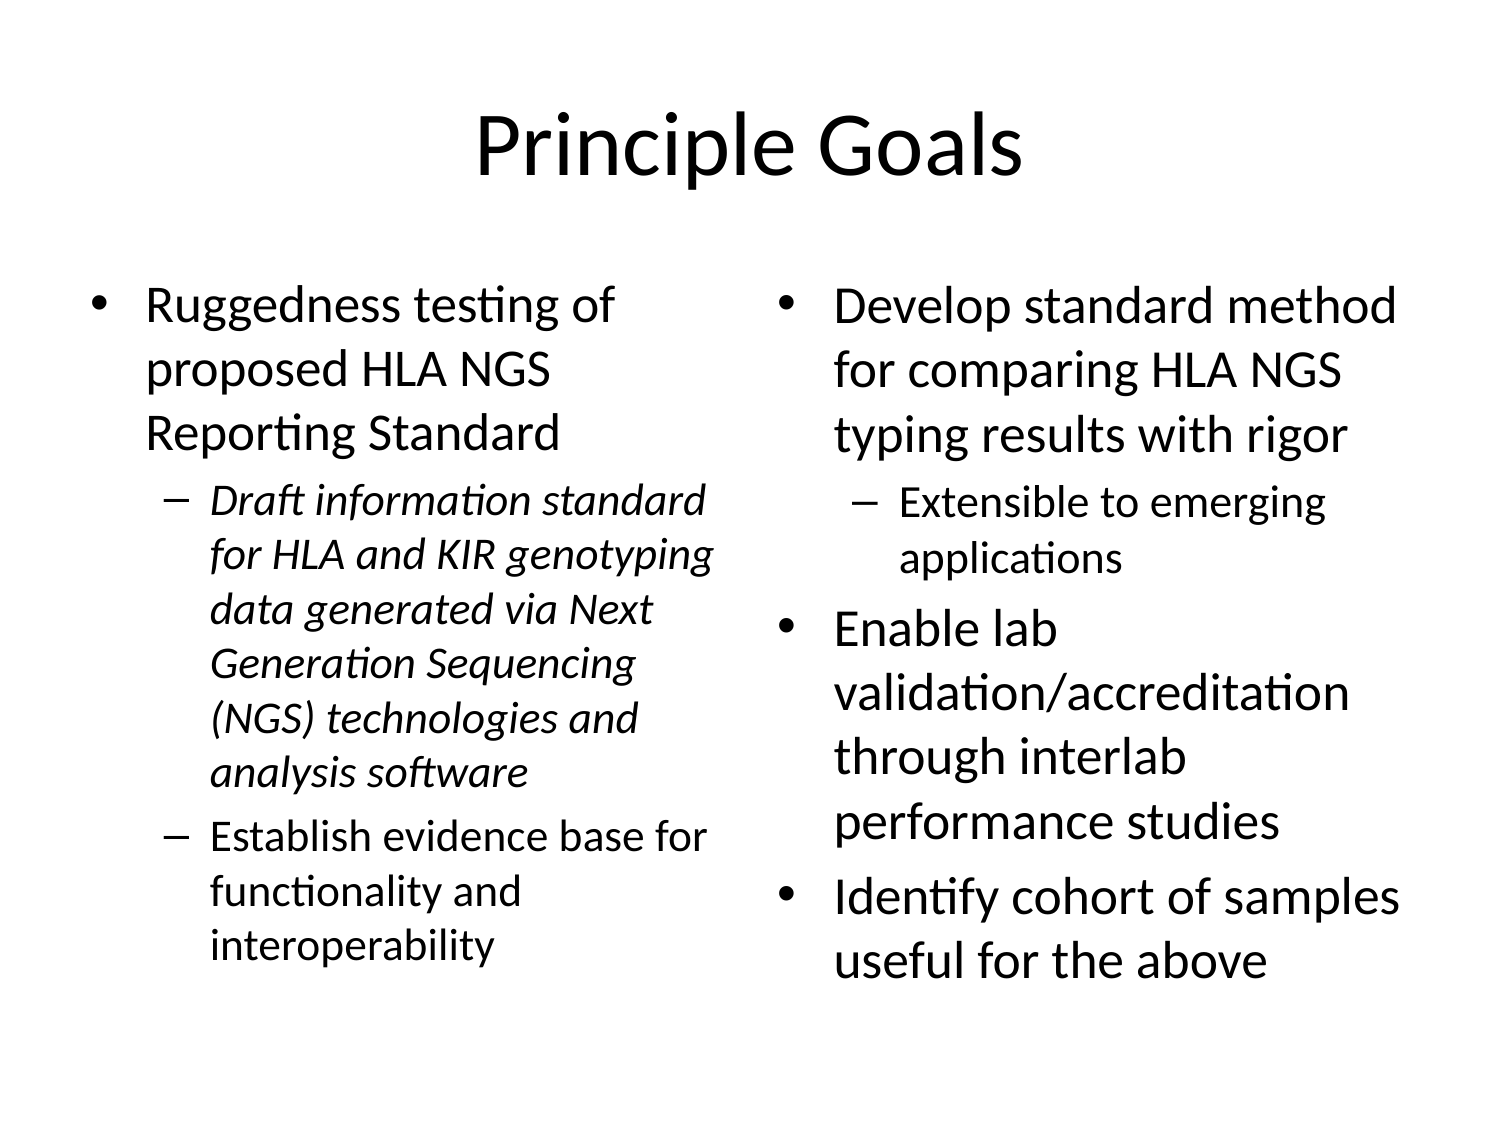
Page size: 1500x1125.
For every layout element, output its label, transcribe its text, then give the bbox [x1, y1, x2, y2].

title Principle Goals [75, 45, 1425, 233]
list Develop standard method for comparing HLA NGS typing results with rigor Extensible to emerging applications Enable lab validation/accreditation through interlab performance studies Identify cohort of samples useful for the above [762, 262, 1425, 1005]
list Ruggedness testing of proposed HLA NGS Reporting Standard Draft information standard for HLA and KIR genotyping data generated via Next Generation Sequencing (NGS) technologies and analysis software Establish evidence base for functionality and interoperability [75, 262, 738, 1005]
